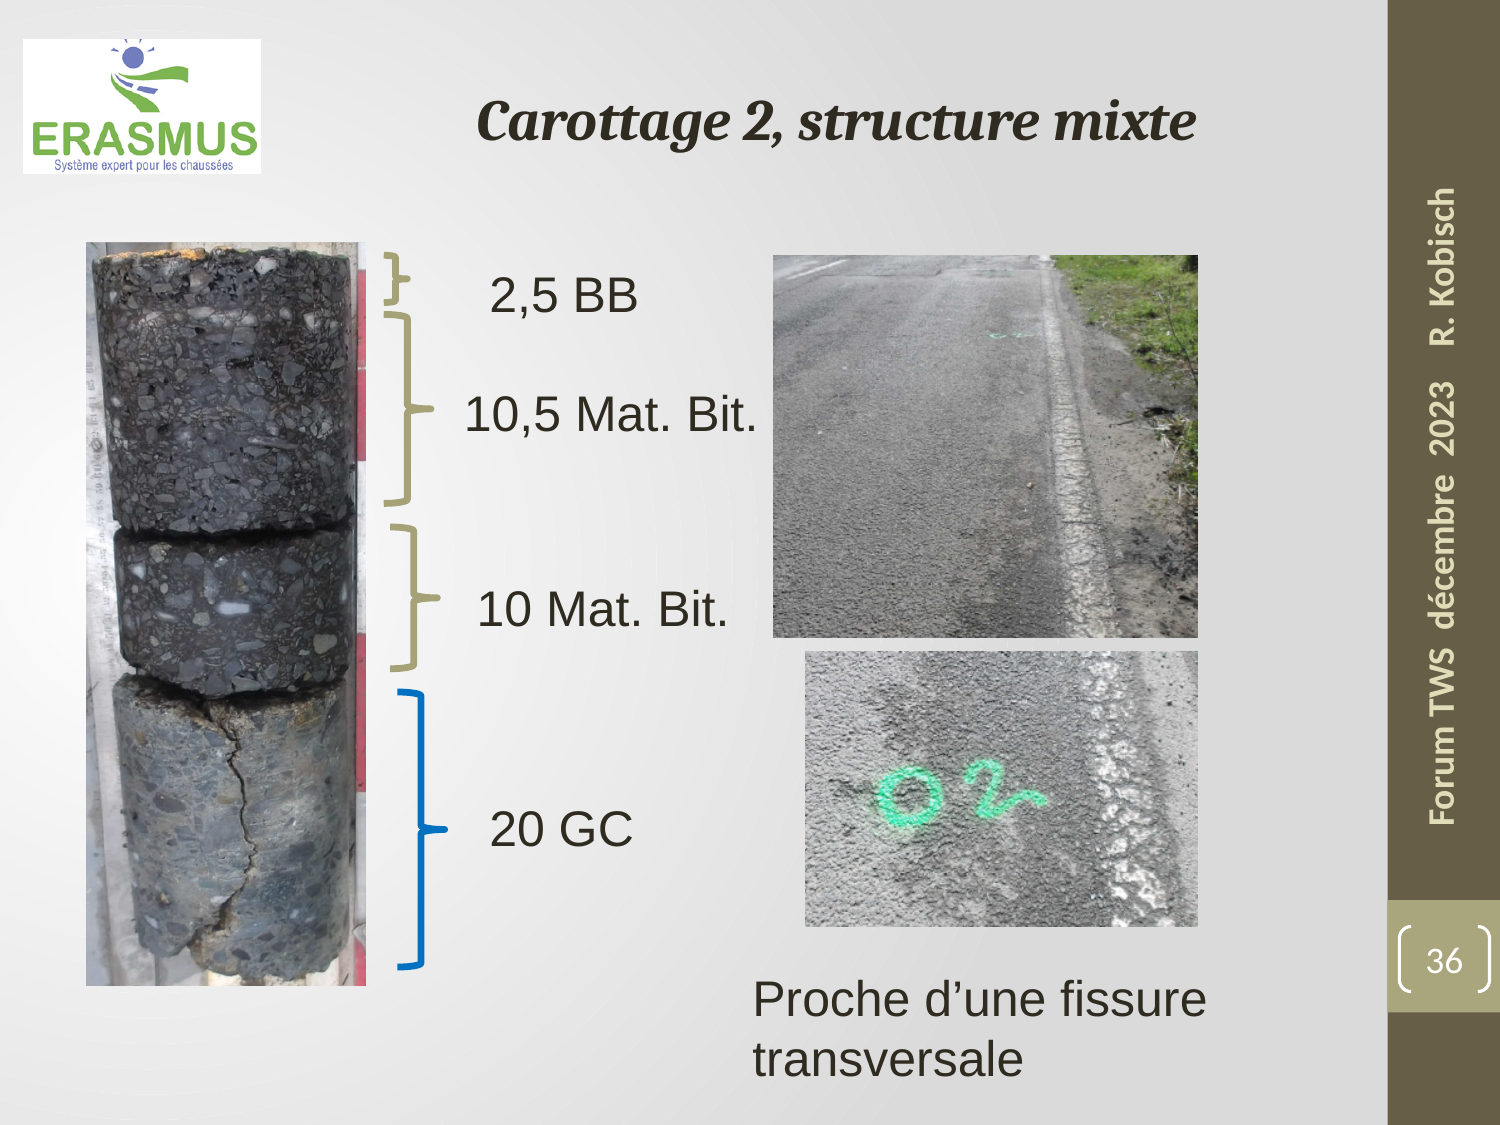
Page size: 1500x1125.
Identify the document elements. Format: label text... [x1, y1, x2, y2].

text_box 2,5 BB [474, 255, 702, 330]
picture [773, 254, 1198, 639]
text_box [390, 525, 439, 670]
text_box [383, 254, 409, 304]
text_box [383, 313, 433, 505]
picture [86, 241, 367, 986]
text_box 20 GC [474, 788, 743, 864]
slide_number 36 [1397, 924, 1492, 994]
text_box 10 Mat. Bit. [461, 568, 777, 644]
picture [23, 38, 262, 175]
text_box Proche d’une fissure transversale [737, 958, 1234, 1094]
text_box 10,5 Mat. Bit. [449, 374, 770, 449]
footer Forum TWS décembre 2023 R. Kobisch [1408, 125, 1469, 889]
text_box Carottage 2, structure mixte [461, 74, 1245, 160]
text_box [397, 690, 446, 969]
picture [805, 651, 1198, 928]
